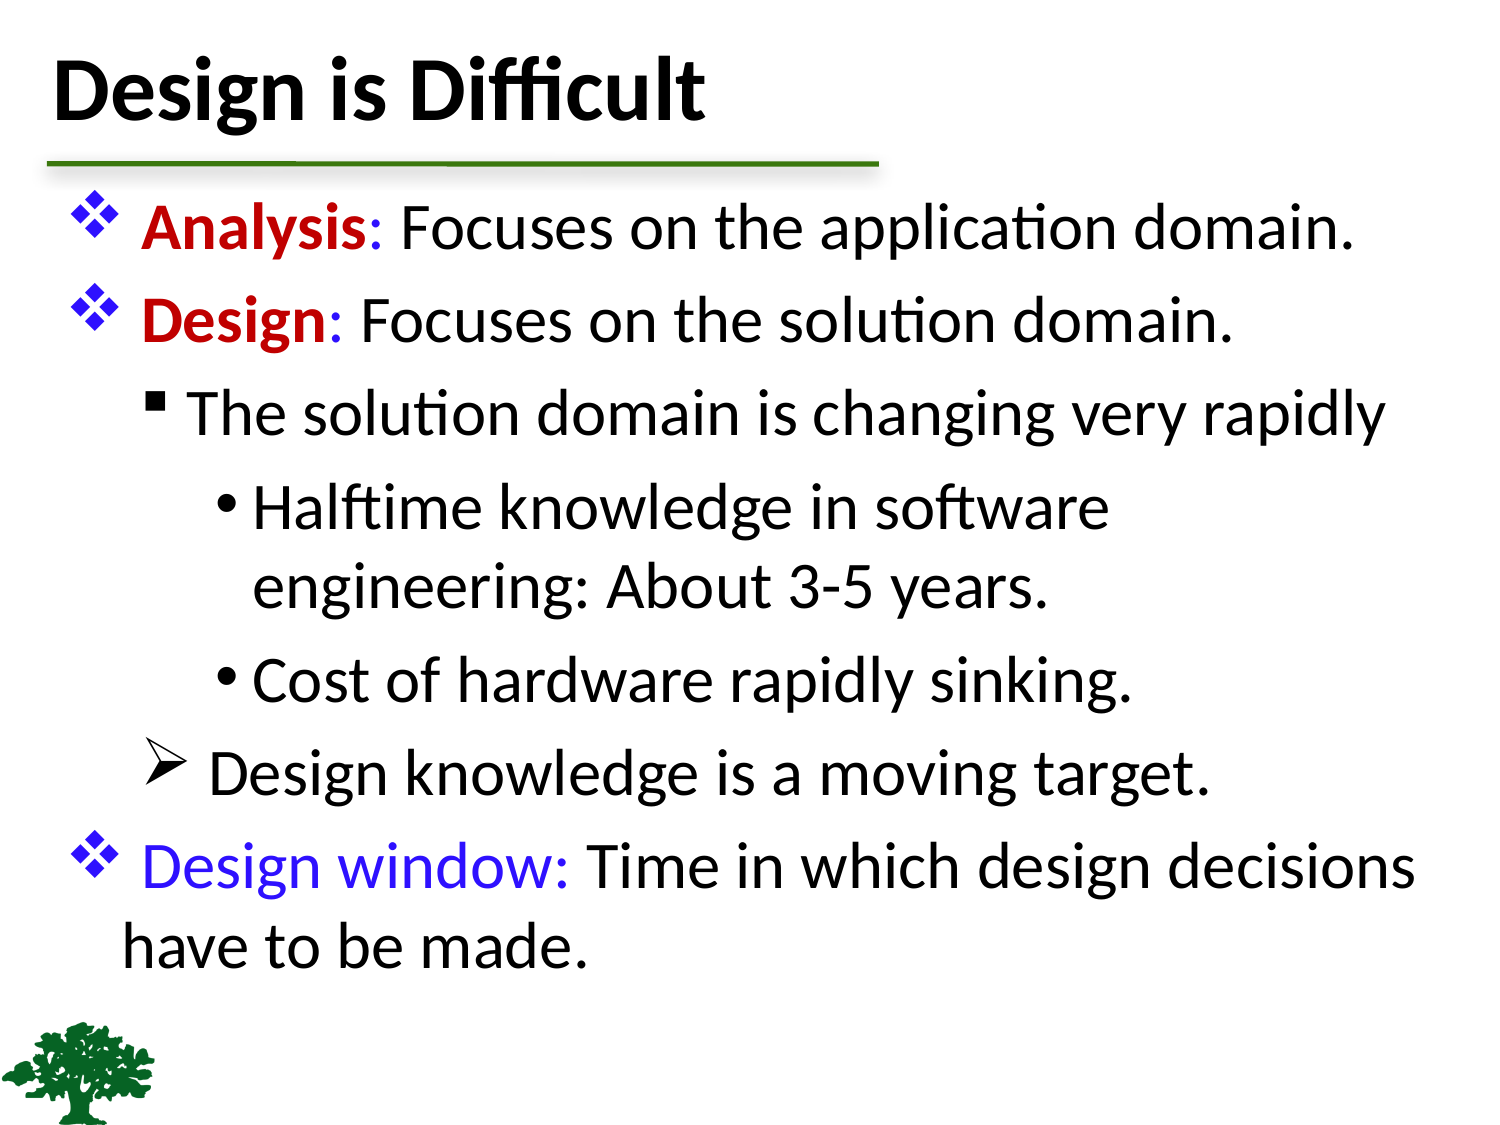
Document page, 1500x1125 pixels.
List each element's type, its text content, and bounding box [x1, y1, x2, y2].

picture [0, 1021, 157, 1125]
title Design is Difficult [37, 24, 1401, 143]
list Analysis: Focuses on the application domain. Design: Focuses on the solution domain. The solution domain is changing very rapidly Halftime knowledge in software engineering: About 3-5 years. Cost of hardware rapidly sinking. Design knowledge is a moving target. Design window: Time in which design decisions have to be made. [49, 174, 1438, 1013]
